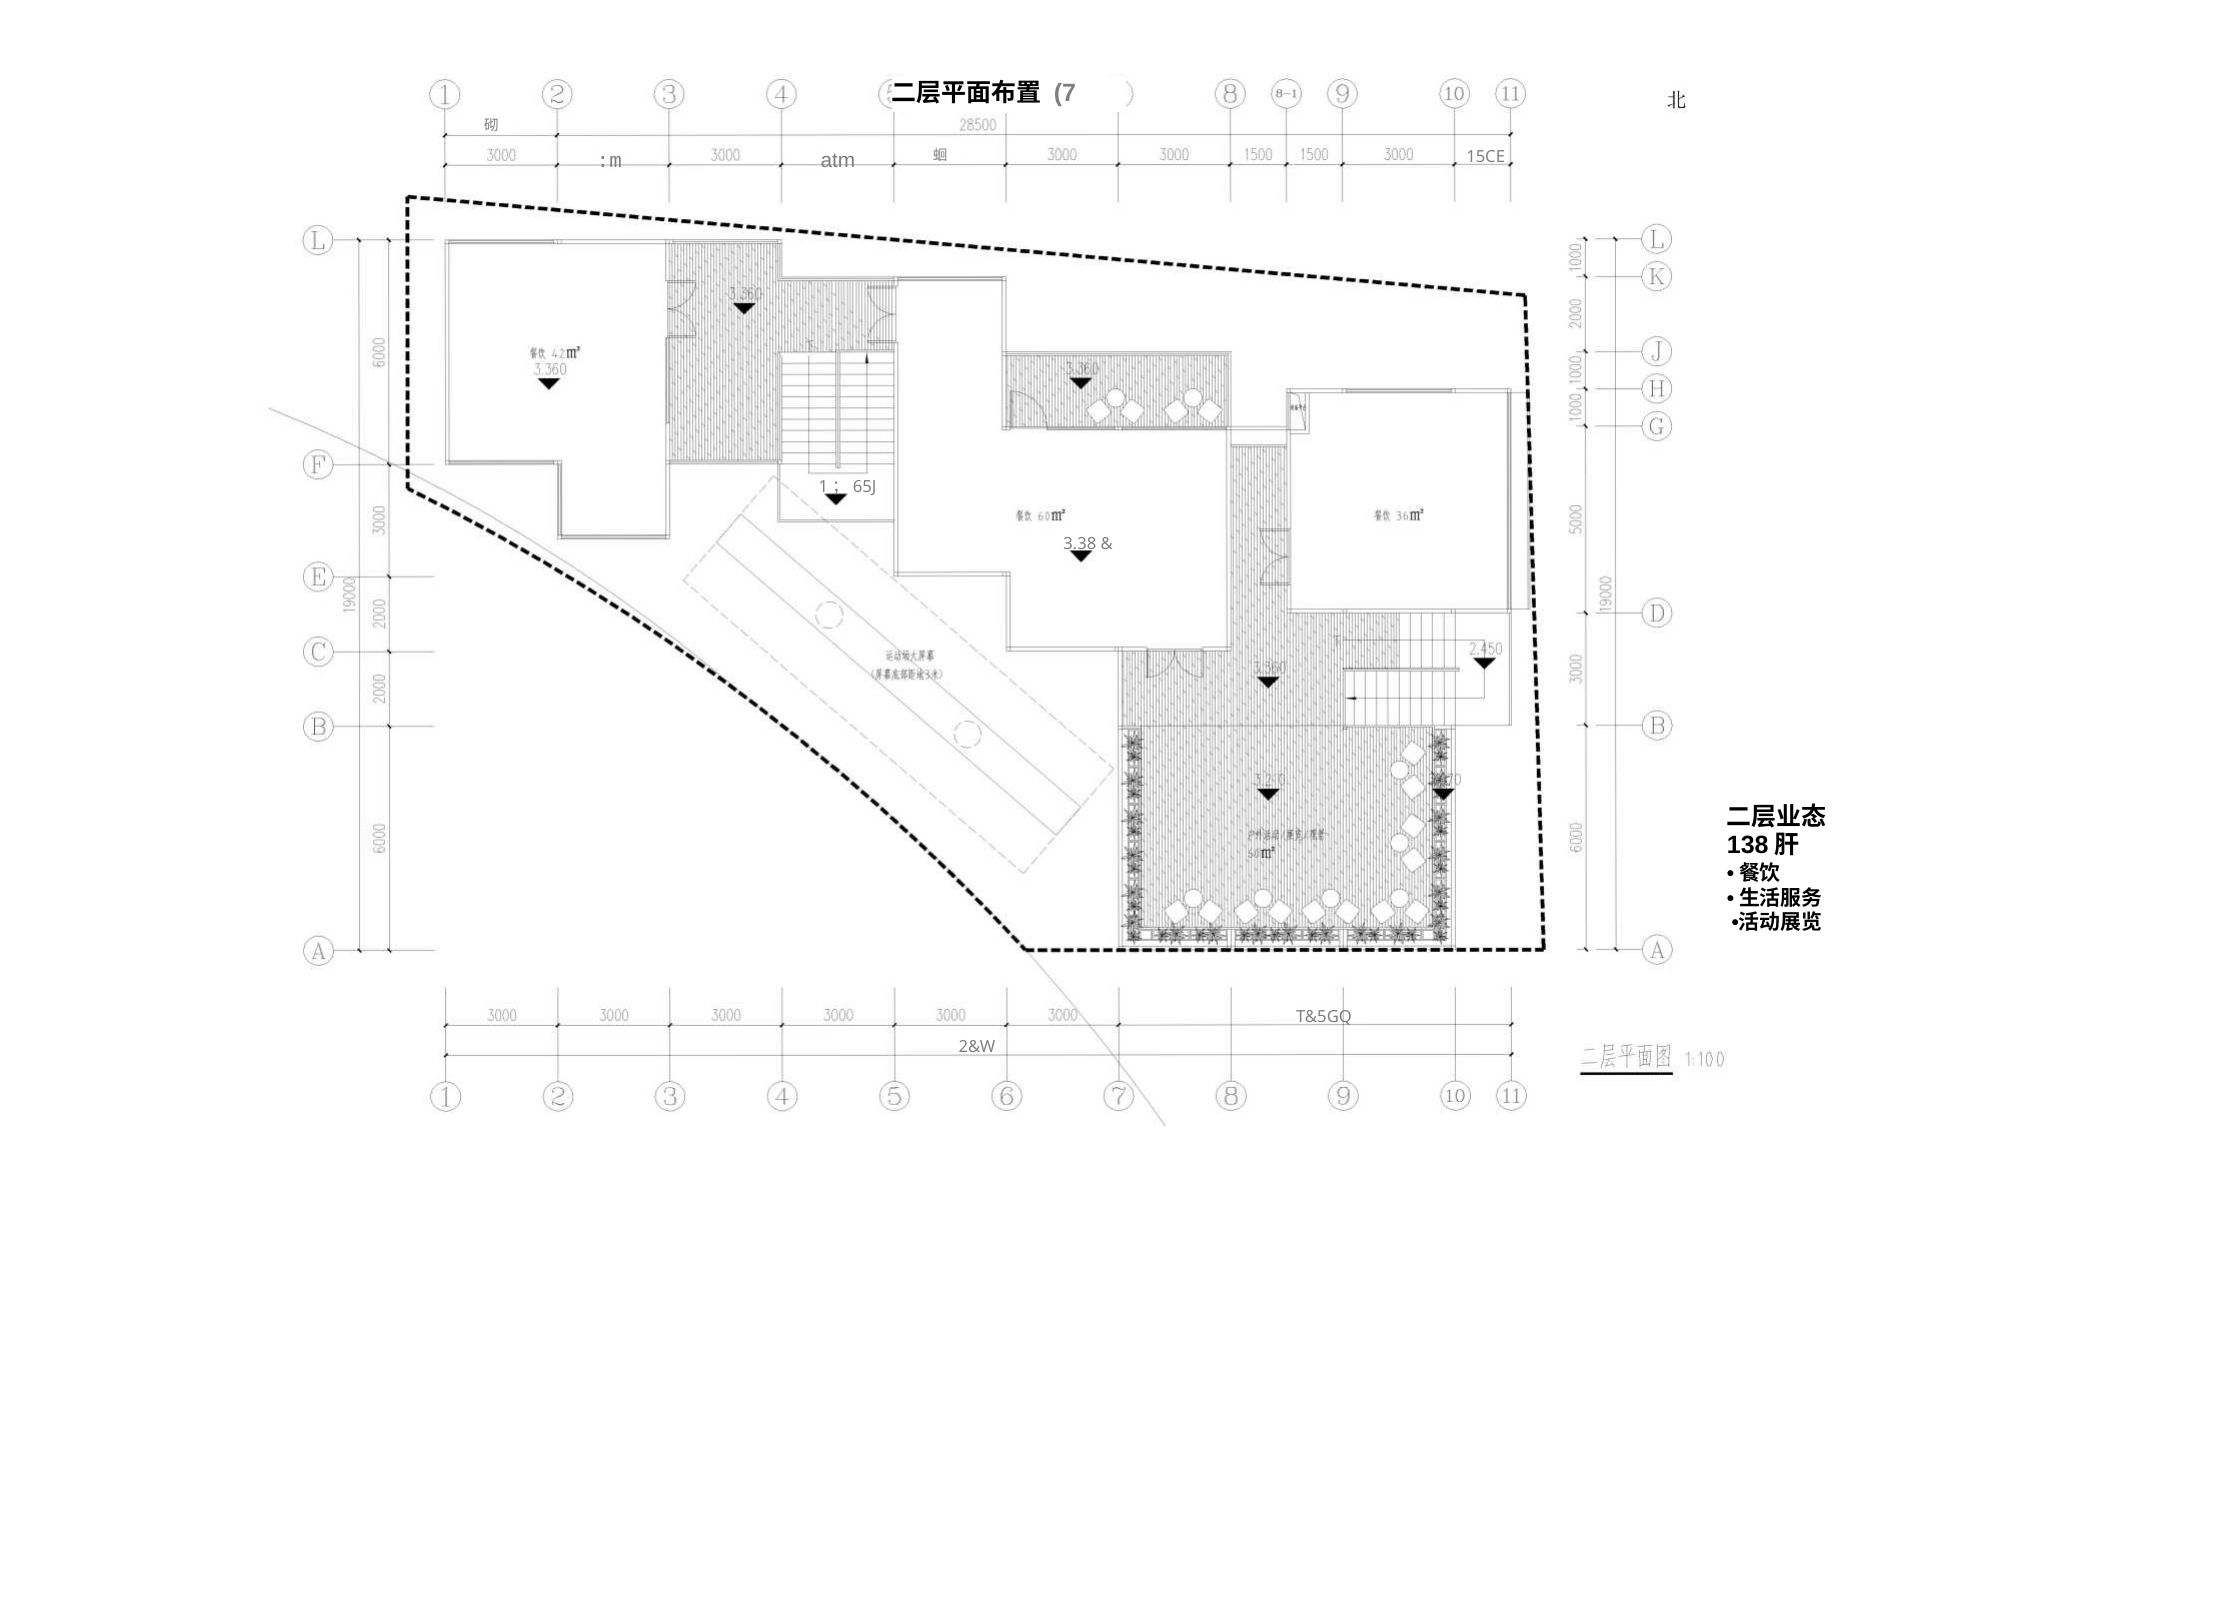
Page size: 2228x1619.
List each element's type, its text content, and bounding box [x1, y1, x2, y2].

text_box 二层业态 138肝 •餐饮 •生活服务 •活动展览 [1763, 800, 1830, 935]
picture [246, 72, 1760, 1127]
